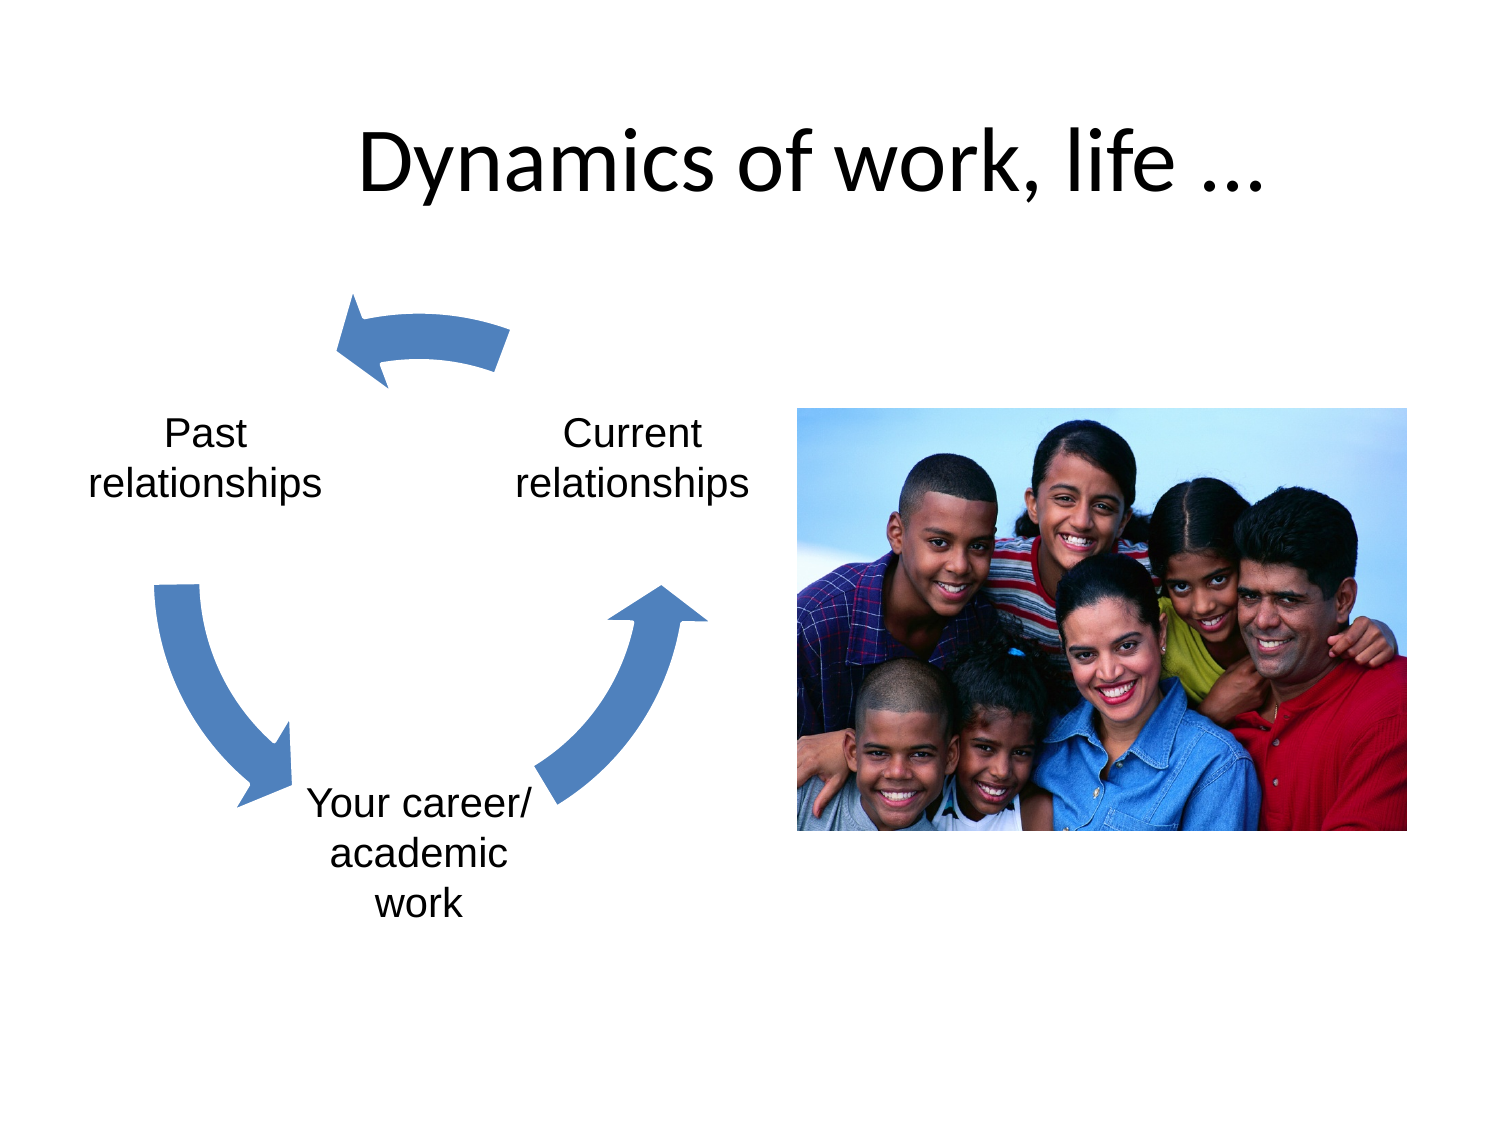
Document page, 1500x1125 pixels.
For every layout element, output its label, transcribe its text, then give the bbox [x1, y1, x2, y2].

title Dynamics of work, life ... [147, 35, 1500, 275]
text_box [0, 278, 1057, 953]
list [796, 408, 1408, 832]
